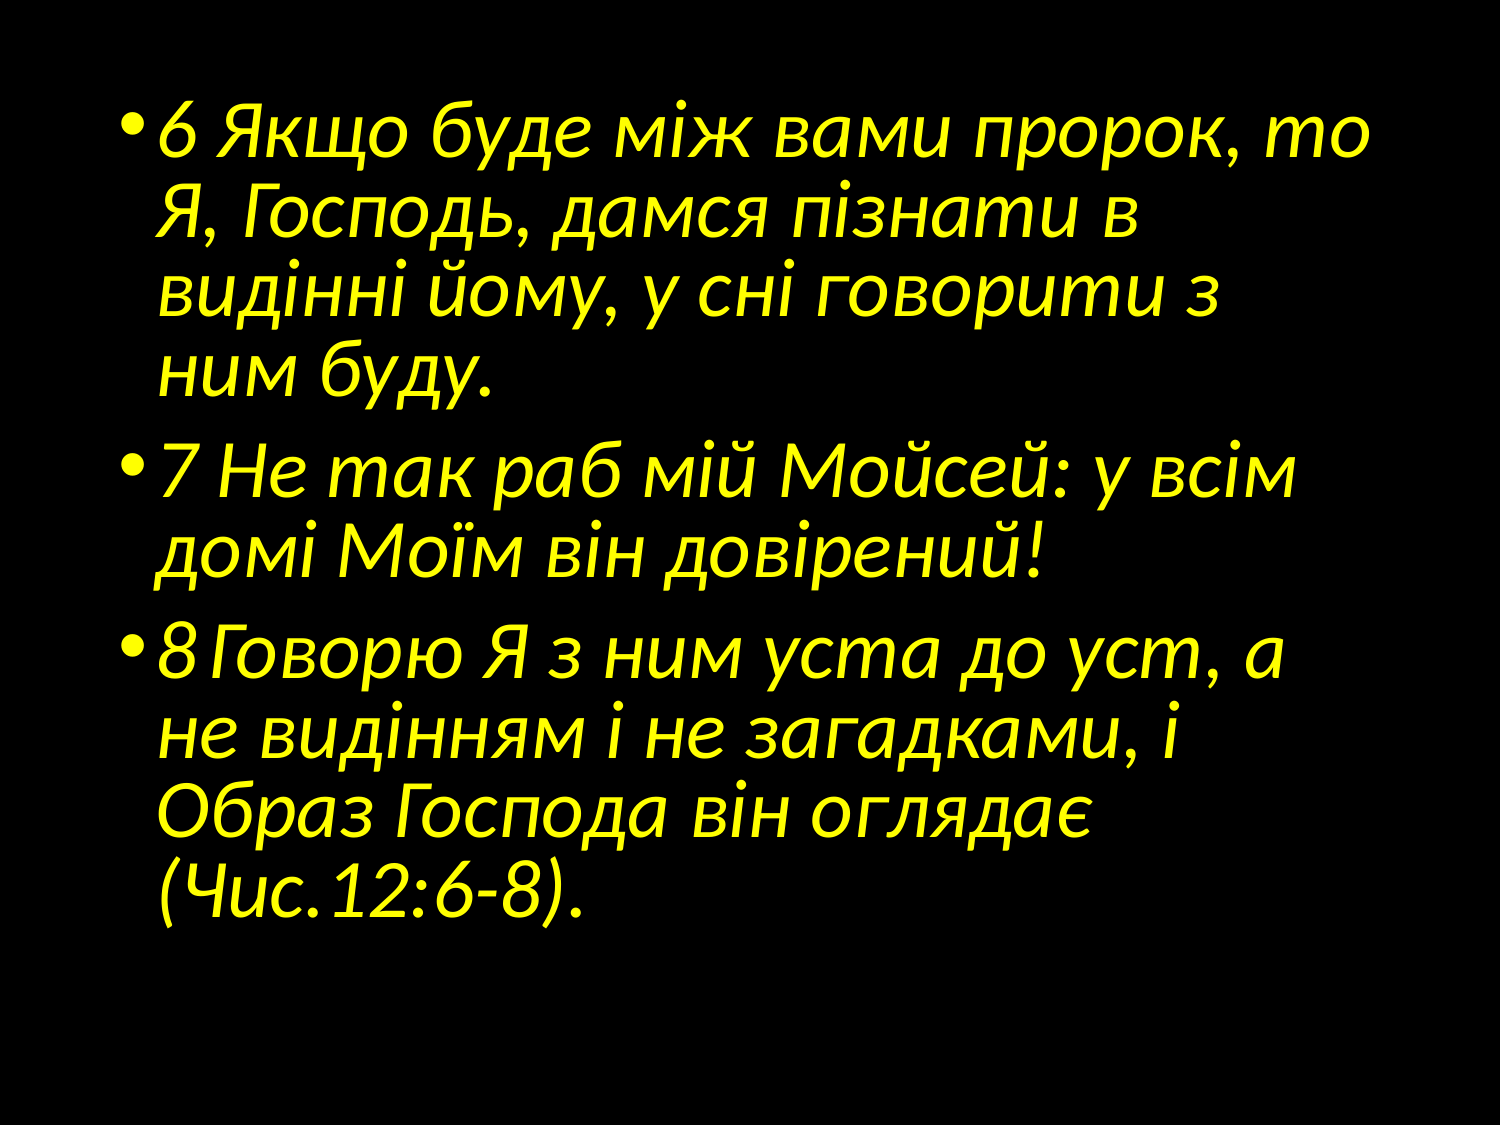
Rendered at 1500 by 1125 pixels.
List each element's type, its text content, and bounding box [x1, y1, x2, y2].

list 6 Якщо буде між вами пророк, то Я, Господь, дамся пізнати в видінні йому, у сні говорити з ним буду. 7 Не так раб мій Мойсей: у всім домі Моїм він довірений! 8 Говорю Я з ним уста до уст, а не видінням і не загадками, і Образ Господа він оглядає (Чис.12:6-8). [103, 85, 1397, 1014]
